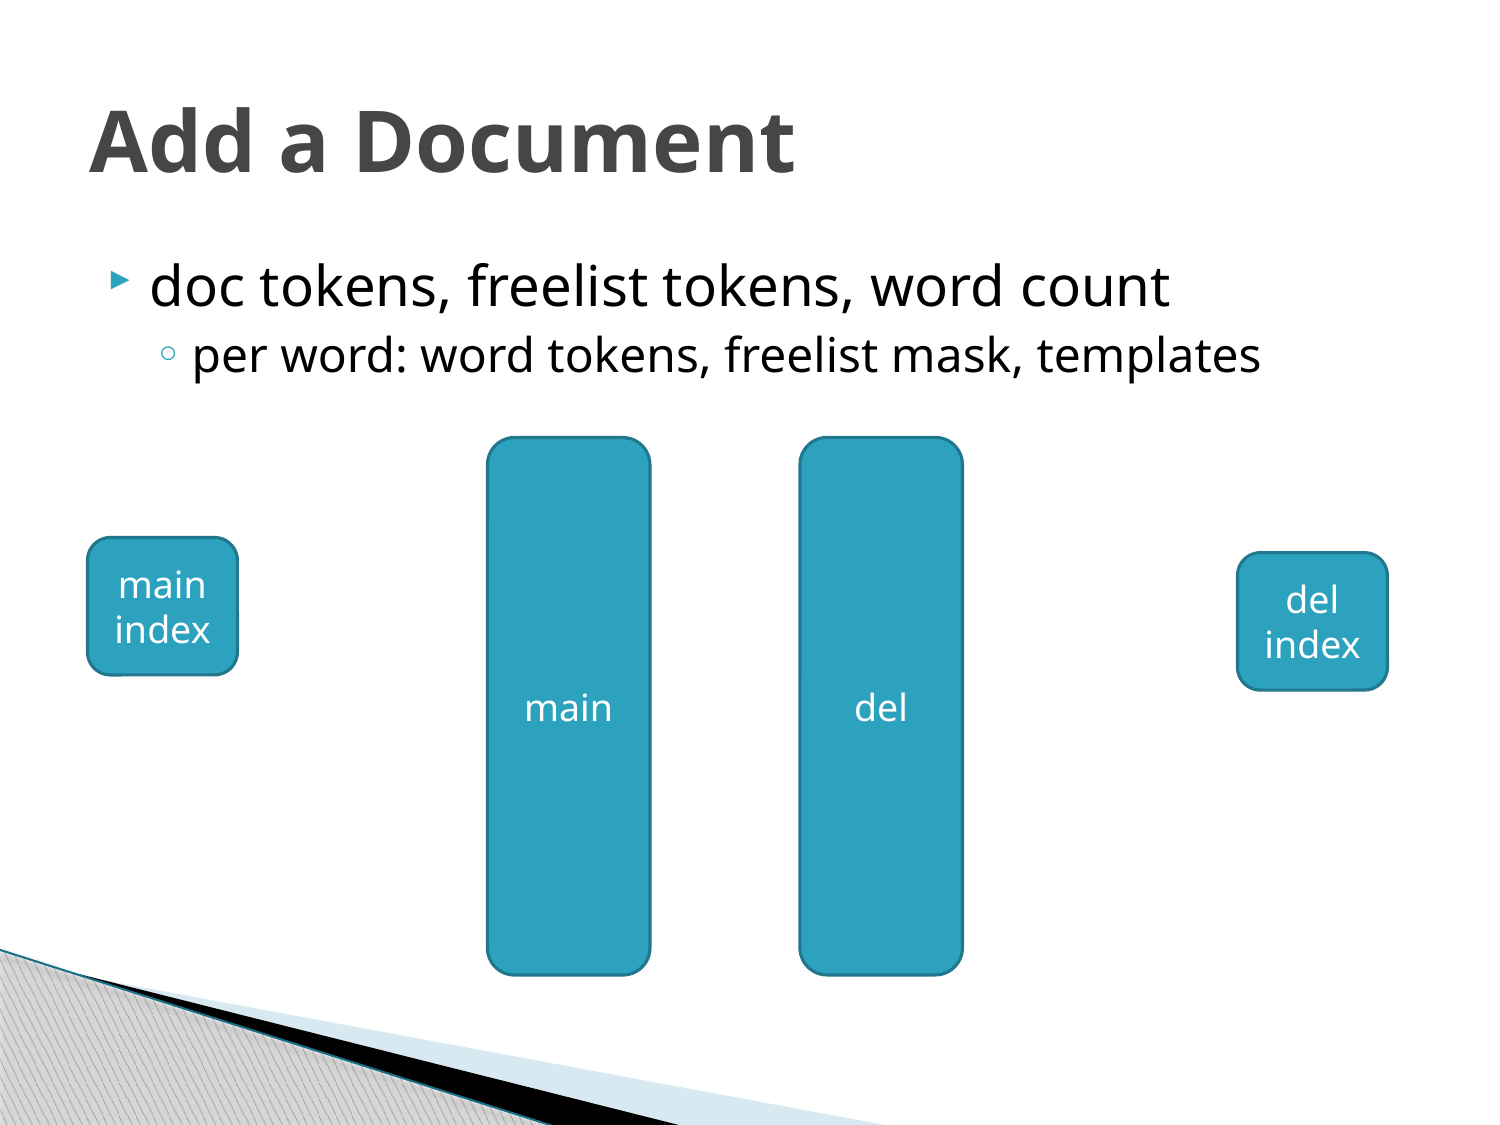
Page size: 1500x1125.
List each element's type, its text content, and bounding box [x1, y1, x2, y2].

title Add a Document [75, 45, 1425, 233]
text_box main [485, 435, 652, 977]
text_box del [798, 435, 965, 977]
text_box main index [85, 535, 240, 677]
text_box del index [1235, 551, 1390, 692]
